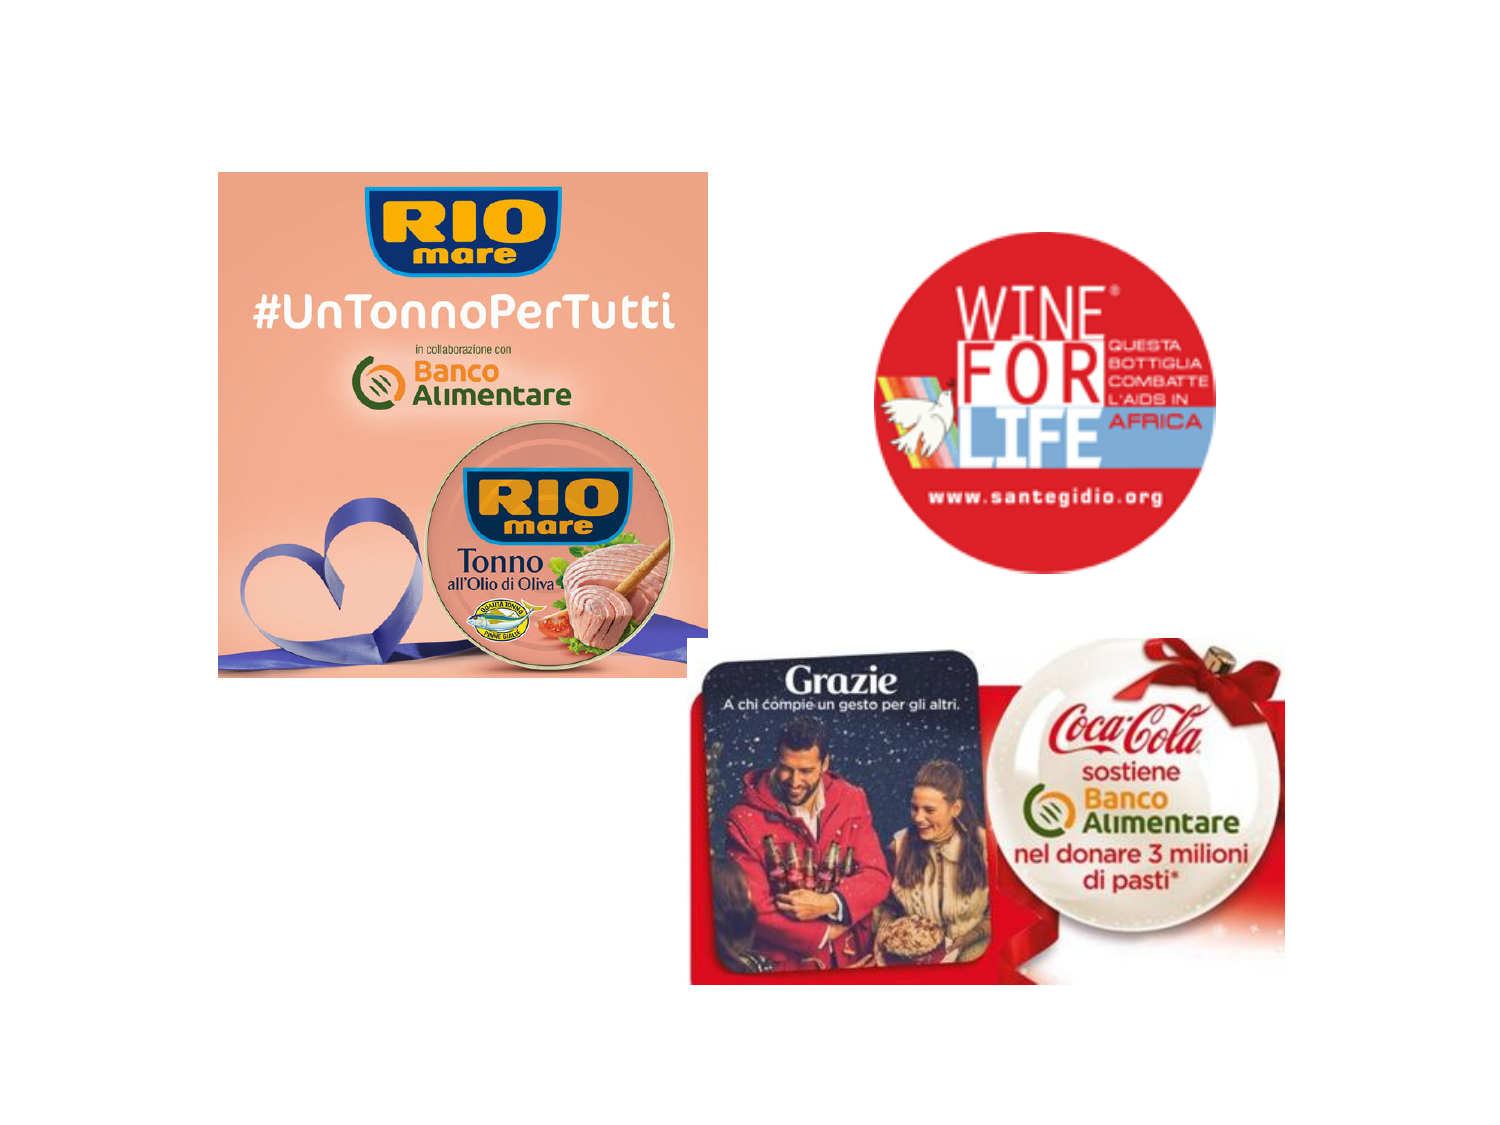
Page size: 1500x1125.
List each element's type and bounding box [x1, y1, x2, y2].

picture [873, 232, 1216, 574]
picture [218, 172, 1285, 985]
